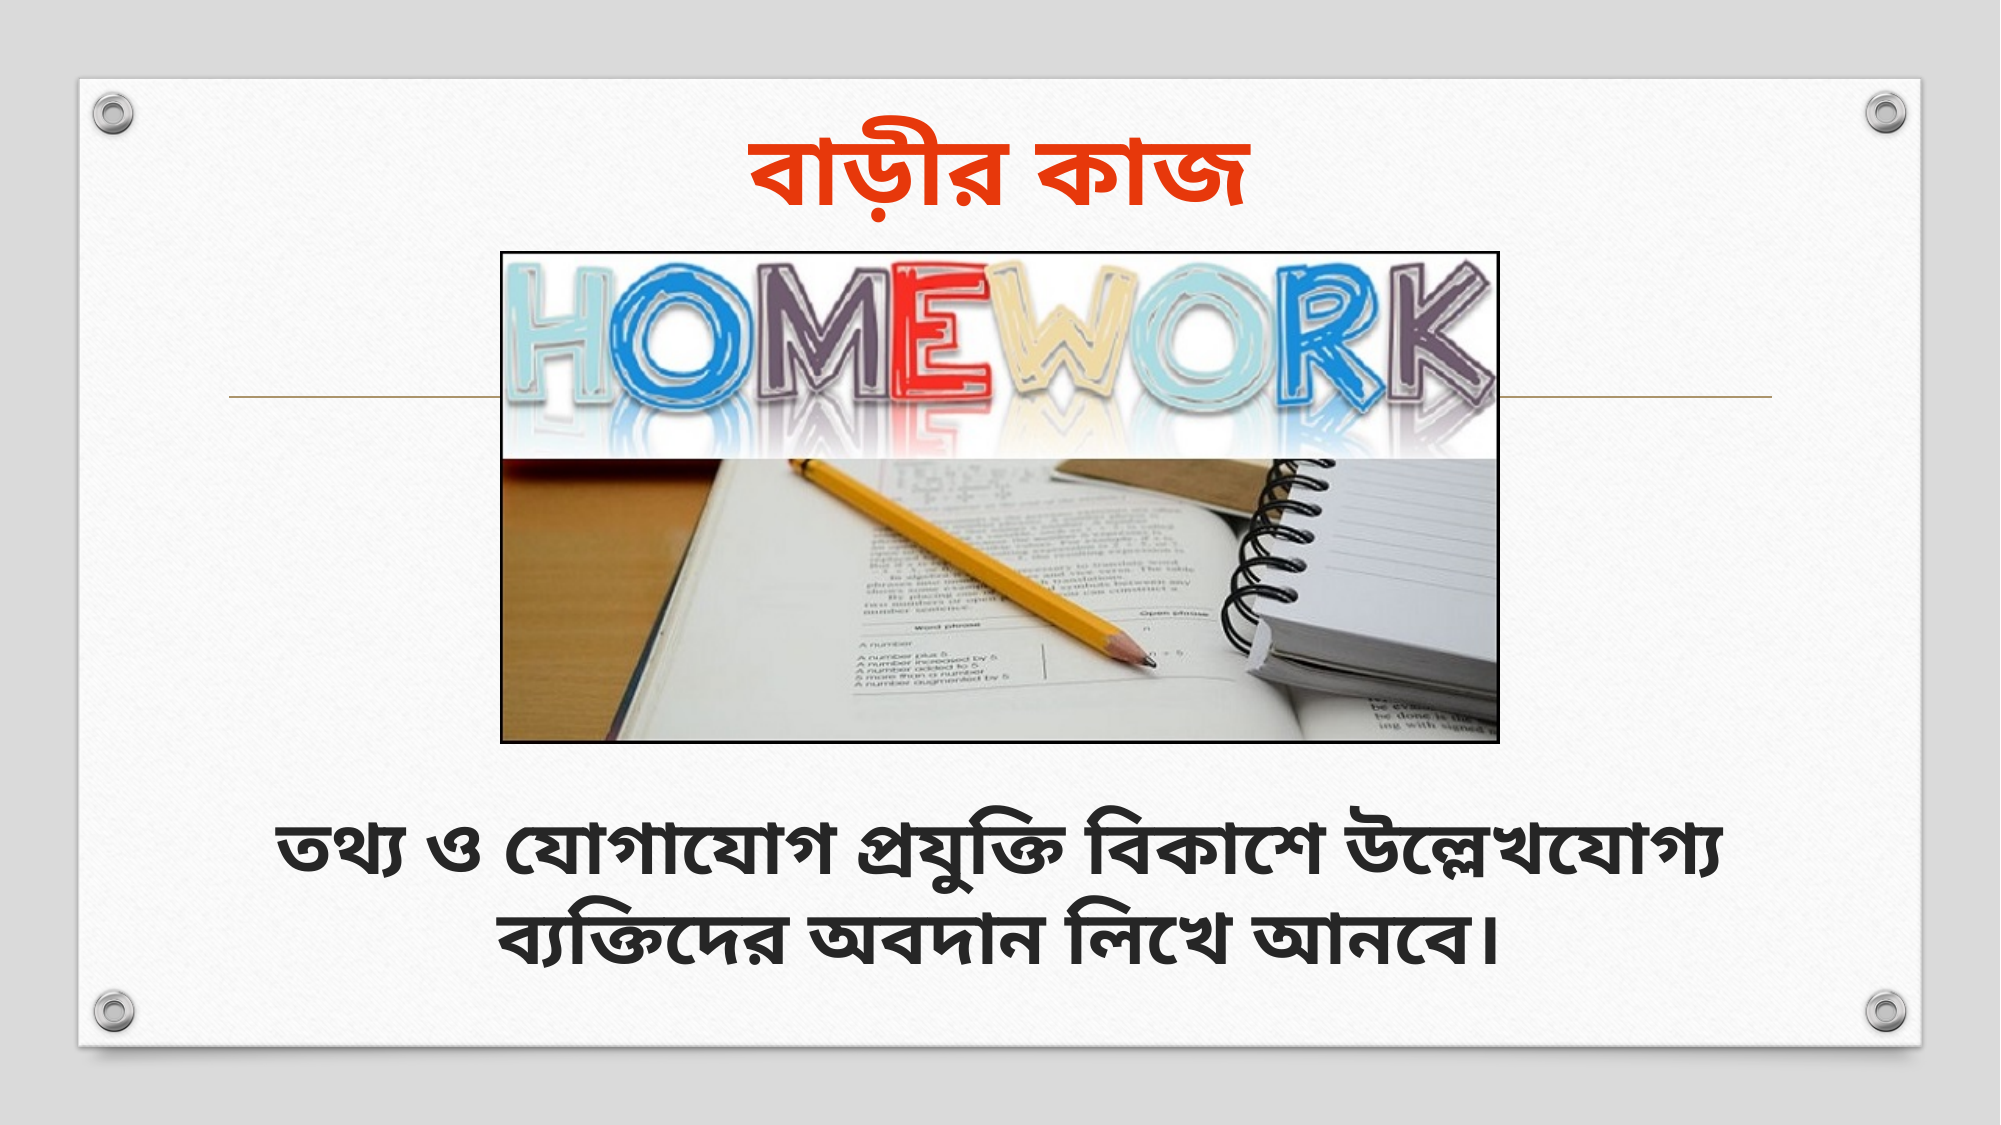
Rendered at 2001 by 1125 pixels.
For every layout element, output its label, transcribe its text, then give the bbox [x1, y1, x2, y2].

picture [0, 0, 2000, 1125]
list তথ্য ও যোগাযোগ প্রযুক্তি বিকাশে উল্লেখযোগ্য ব্যক্তিদের অবদান লিখে আনবে। [230, 792, 1770, 880]
title বাড়ীর কাজ [324, 99, 1675, 233]
